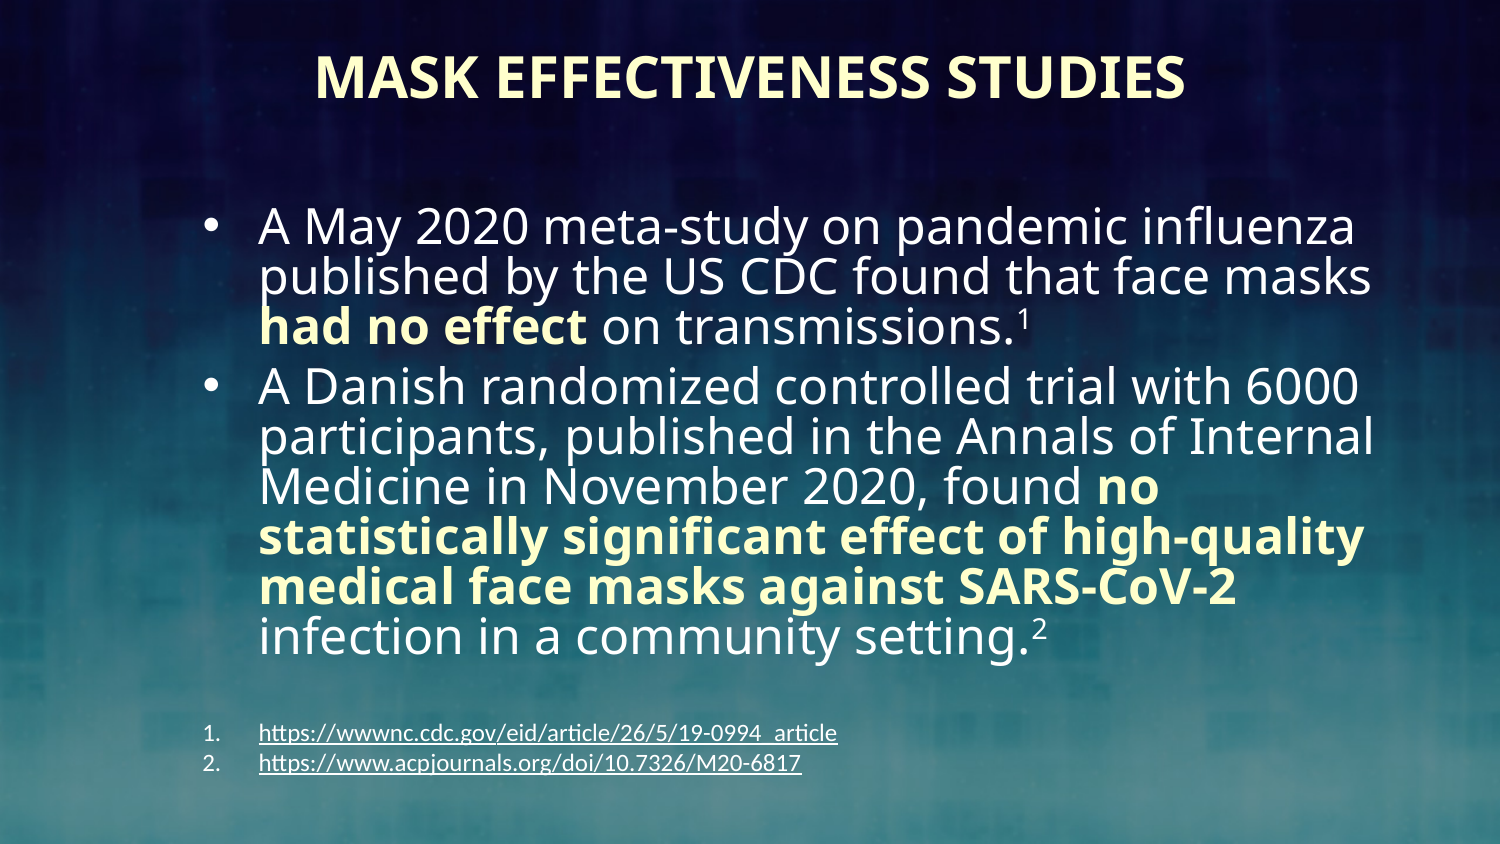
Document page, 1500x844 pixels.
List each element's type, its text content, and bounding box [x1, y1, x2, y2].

text_box https://wwwnc.cdc.gov/eid/article/26/5/19-0994_article https://www.acpjournals.org/doi/10.7326/M20-6817 [187, 709, 1263, 814]
title Mask Effectiveness Studies [75, 5, 1425, 146]
picture [0, 0, 1500, 844]
list A May 2020 meta-study on pandemic influenza published by the US CDC found that face masks had no effect on transmissions.1 A Danish randomized controlled trial with 6000 participants, published in the Annals of Internal Medicine in November 2020, found no statistically significant effect of high-quality medical face masks against SARS-CoV-2 infection in a community setting.2 [187, 196, 1425, 797]
